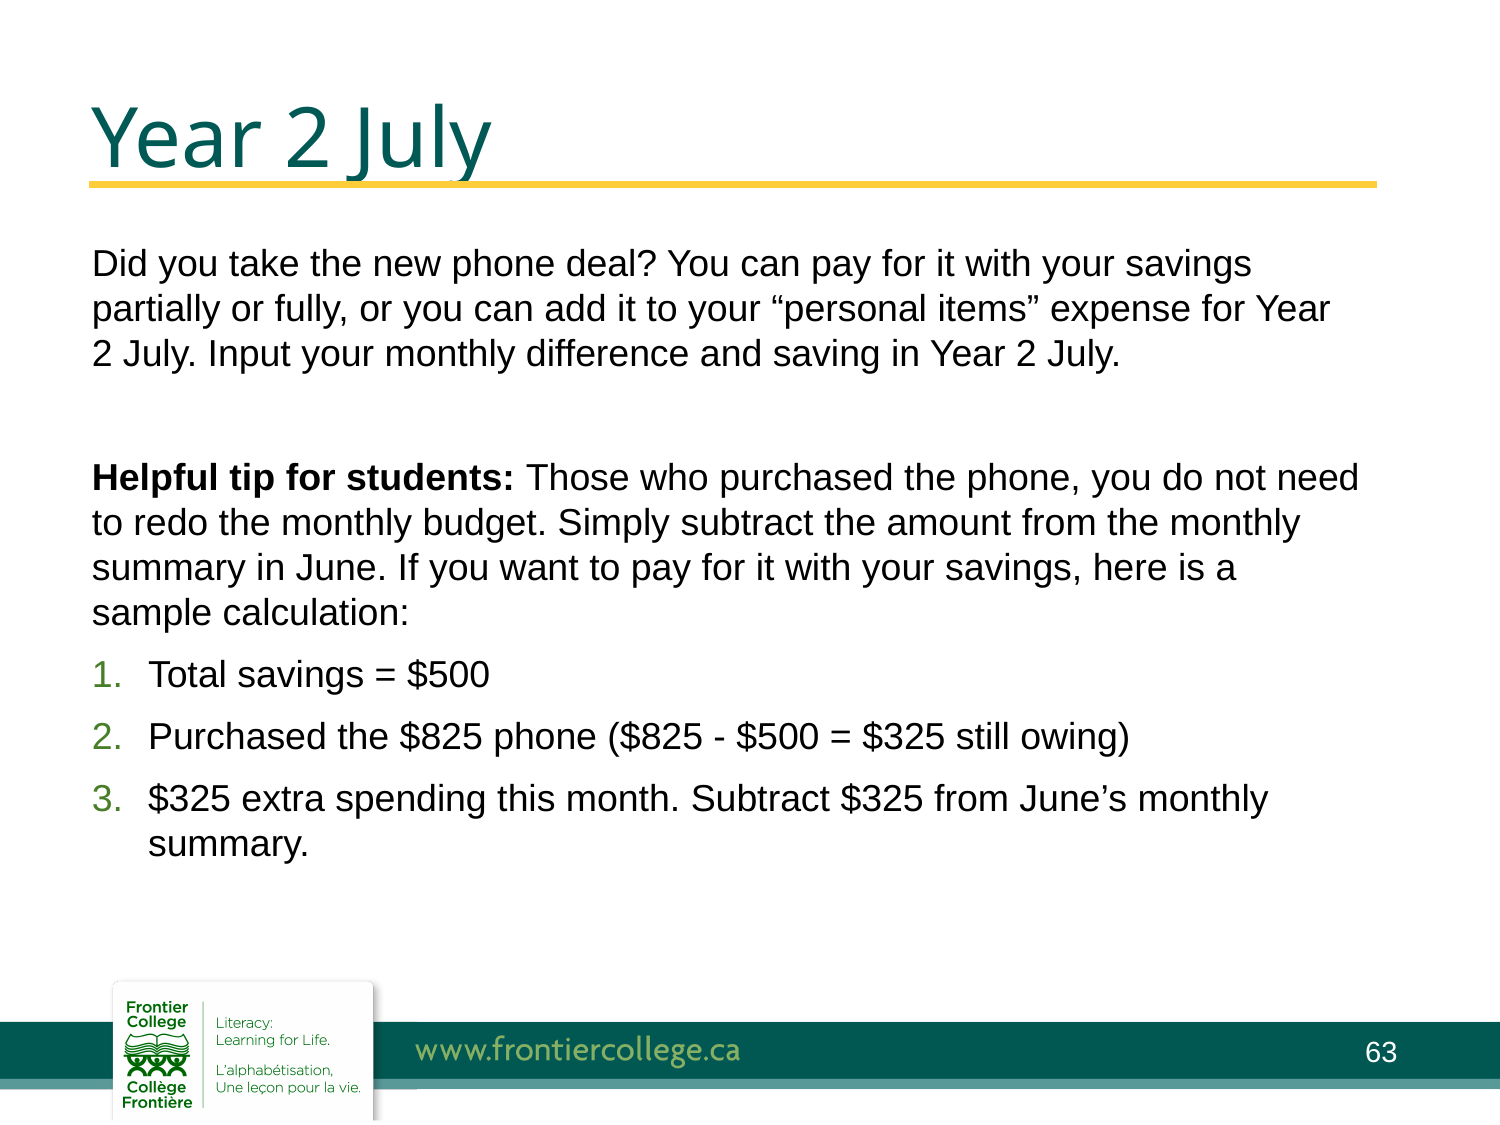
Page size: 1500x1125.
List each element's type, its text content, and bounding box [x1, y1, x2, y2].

list Did you take the new phone deal? You can pay for it with your savings partially or fully, or you can add it to your “personal items” expense for Year 2 July. Input your monthly difference and saving in Year 2 July. Helpful tip for students: Those who purchased the phone, you do not need to redo the monthly budget. Simply subtract the amount from the monthly summary in June. If you want to pay for it with your savings, here is a sample calculation: Total savings = $500 Purchased the $825 phone ($825 - $500 = $325 still owing) $325 extra spending this month. Subtract $325 from June’s monthly summary. [76, 231, 1377, 917]
picture [0, 973, 1500, 1121]
title Year 2 July [76, 87, 1377, 200]
